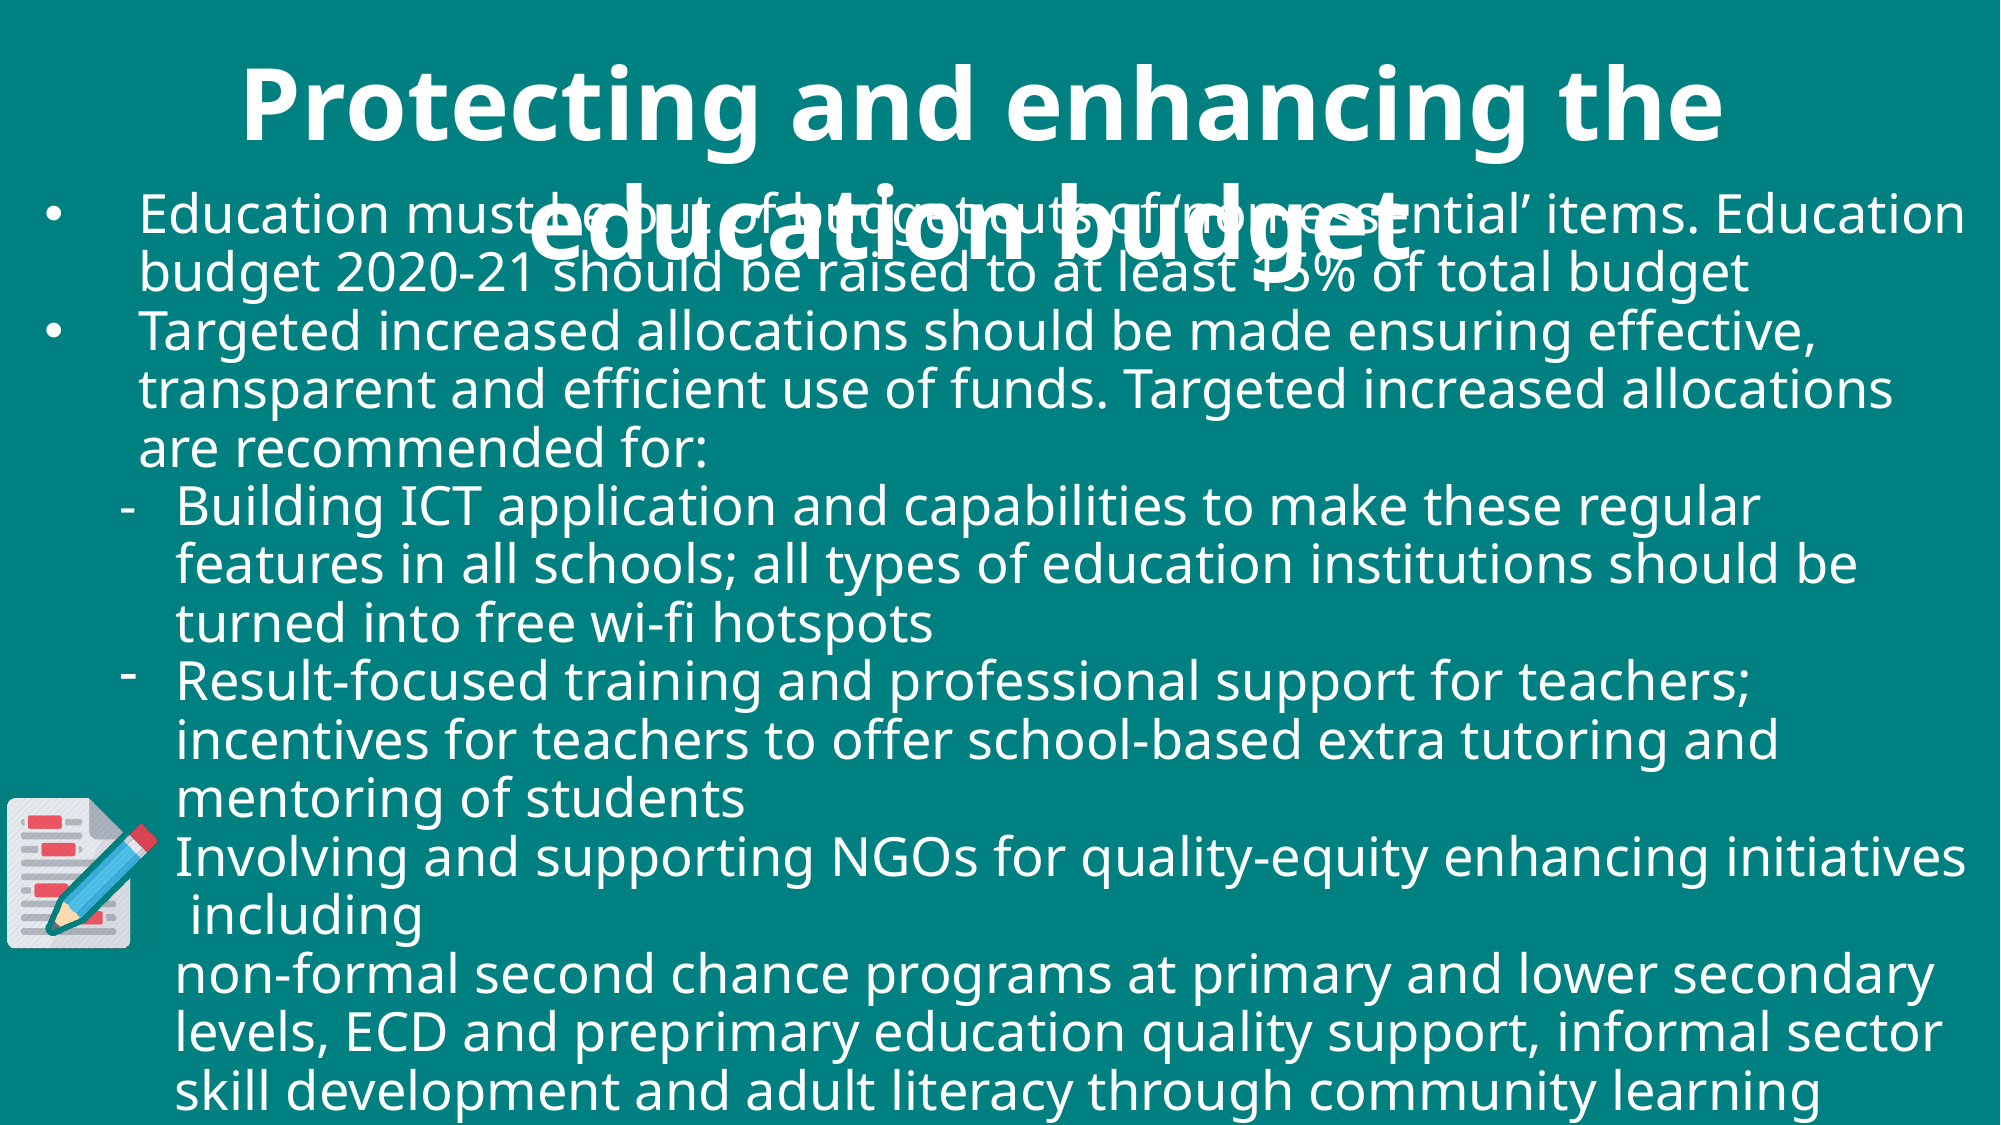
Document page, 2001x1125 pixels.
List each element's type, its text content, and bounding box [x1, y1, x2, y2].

text_box Protecting and enhancing the education budget [16, 32, 1951, 288]
text_box Education must be out of budget cuts of ‘non-essential’ items. Education budget 2020-21 should be raised to at least 15% of total budget Targeted increased allocations should be made ensuring effective, transparent and efficient use of funds. Targeted increased allocations are recommended for: - Building ICT application and capabilities to make these regular features in all schools; all types of education institutions should be turned into free wi-fi hotspots Result-focused training and professional support for teachers; incentives for teachers to offer school-based extra tutoring and mentoring of students Involving and supporting NGOs for quality-equity enhancing initiatives including non-formal second chance programs at primary and lower secondary levels, ECD and preprimary education quality support, informal sector skill development and adult literacy through community learning centres, expanding opportunities for special needs (including disabled & ethnic minority) groups, and enhancing schools accountability to communities An affirmative change in attitude and culture needed to create a public-citizen- NGO-private sector partnership. [29, 179, 1998, 1125]
picture [0, 791, 164, 955]
